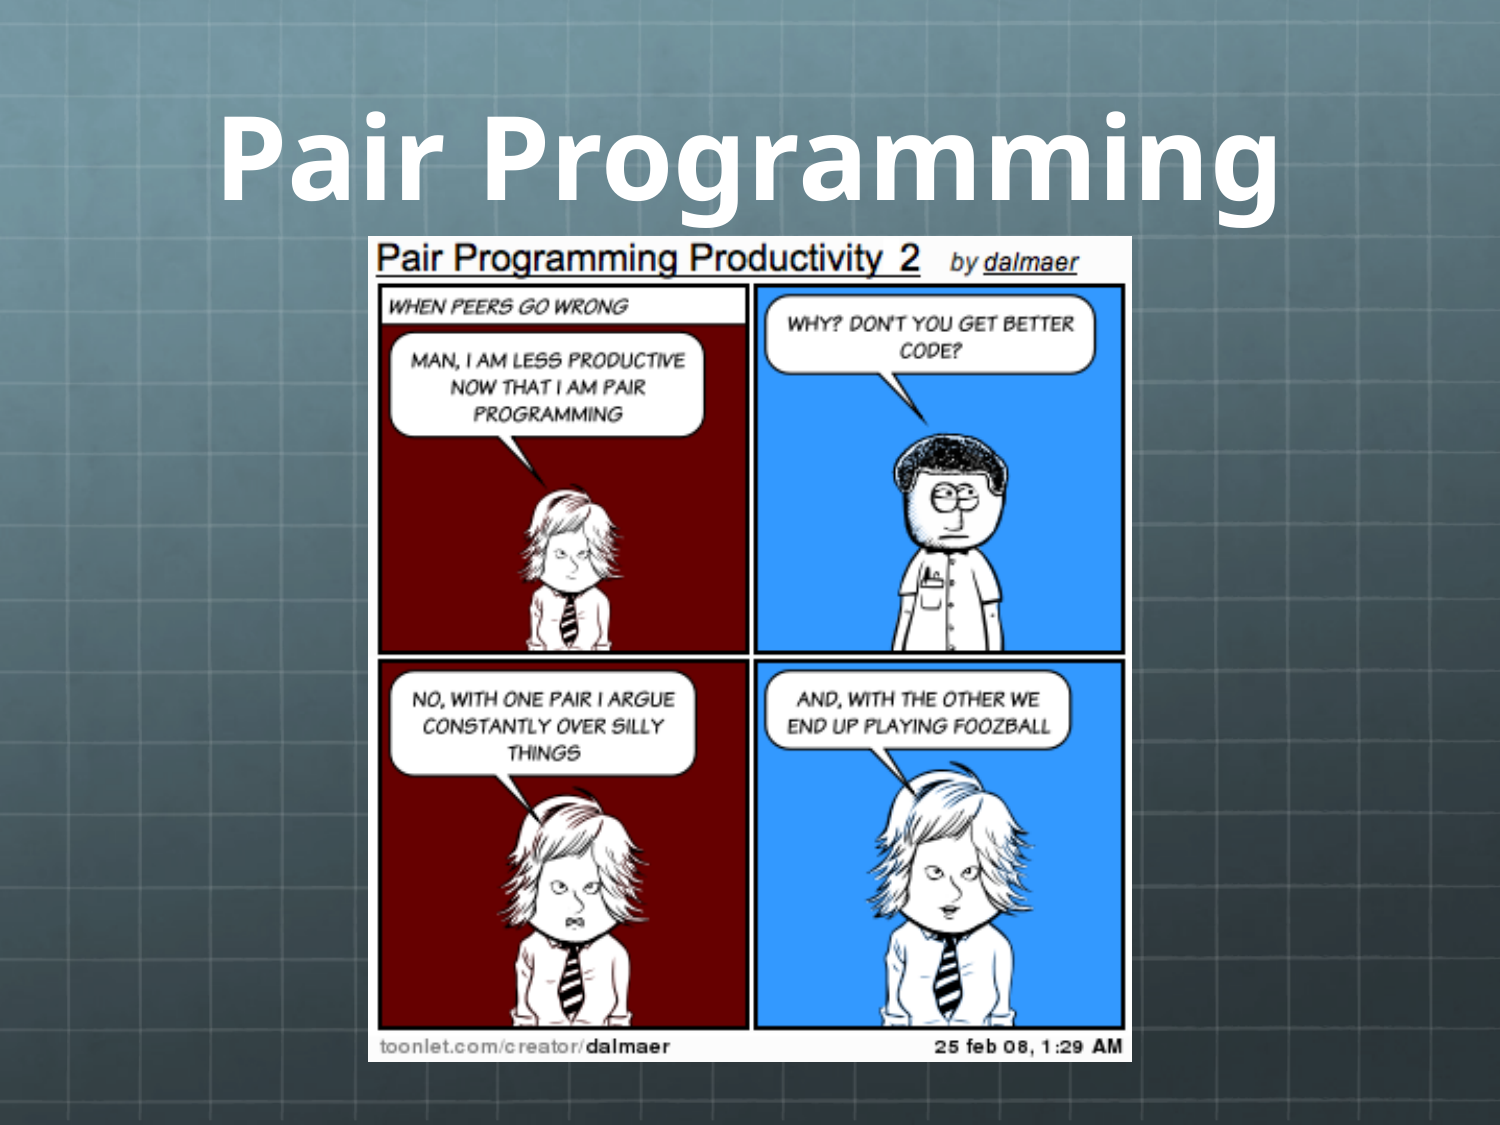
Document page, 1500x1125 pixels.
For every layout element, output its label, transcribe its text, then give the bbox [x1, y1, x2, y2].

title Pair Programming [127, 17, 1372, 289]
picture [0, 0, 1500, 1125]
